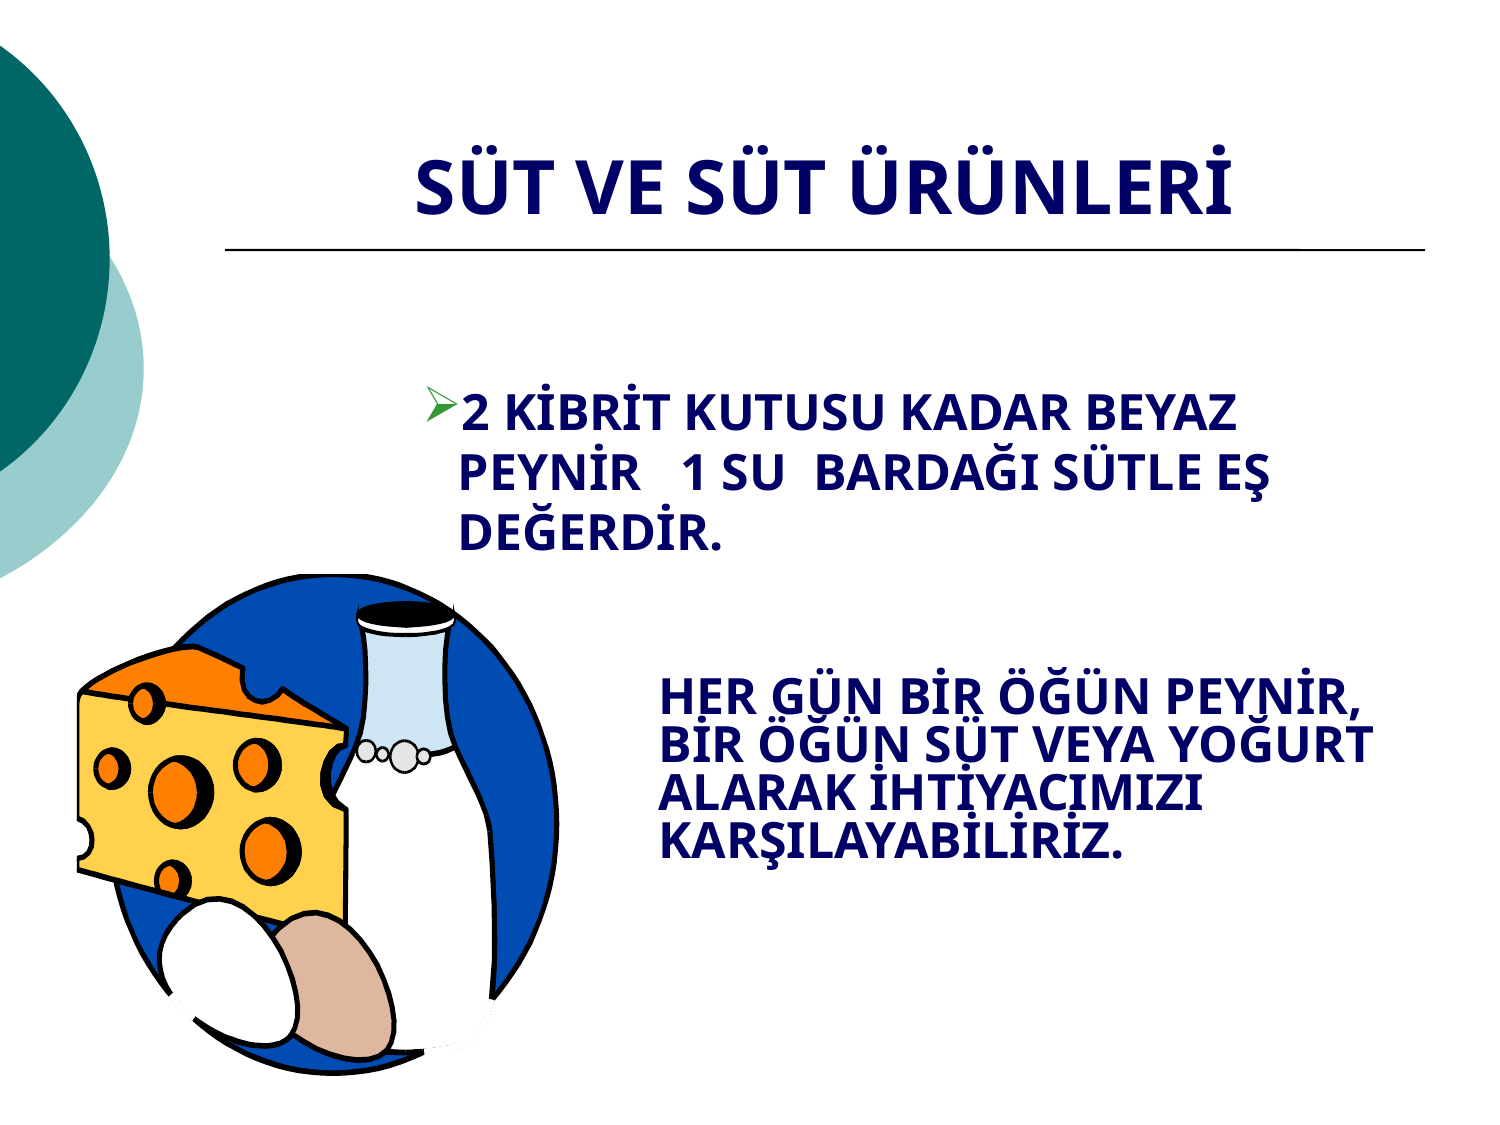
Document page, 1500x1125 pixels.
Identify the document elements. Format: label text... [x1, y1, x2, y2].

title SÜT VE SÜT ÜRÜNLERİ [224, 49, 1425, 238]
text_box HER GÜN BİR ÖĞÜN PEYNİR, BİR ÖĞÜN SÜT VEYA YOĞURT ALARAK İHTİYACIMIZI KARŞILAYABİLİRİZ. [643, 668, 1447, 876]
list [76, 573, 562, 1095]
text_box 2 KİBRİT KUTUSU KADAR BEYAZ PEYNİR 1 SU BARDAĞI SÜTLE EŞ DEĞERDİR. [407, 373, 1306, 569]
